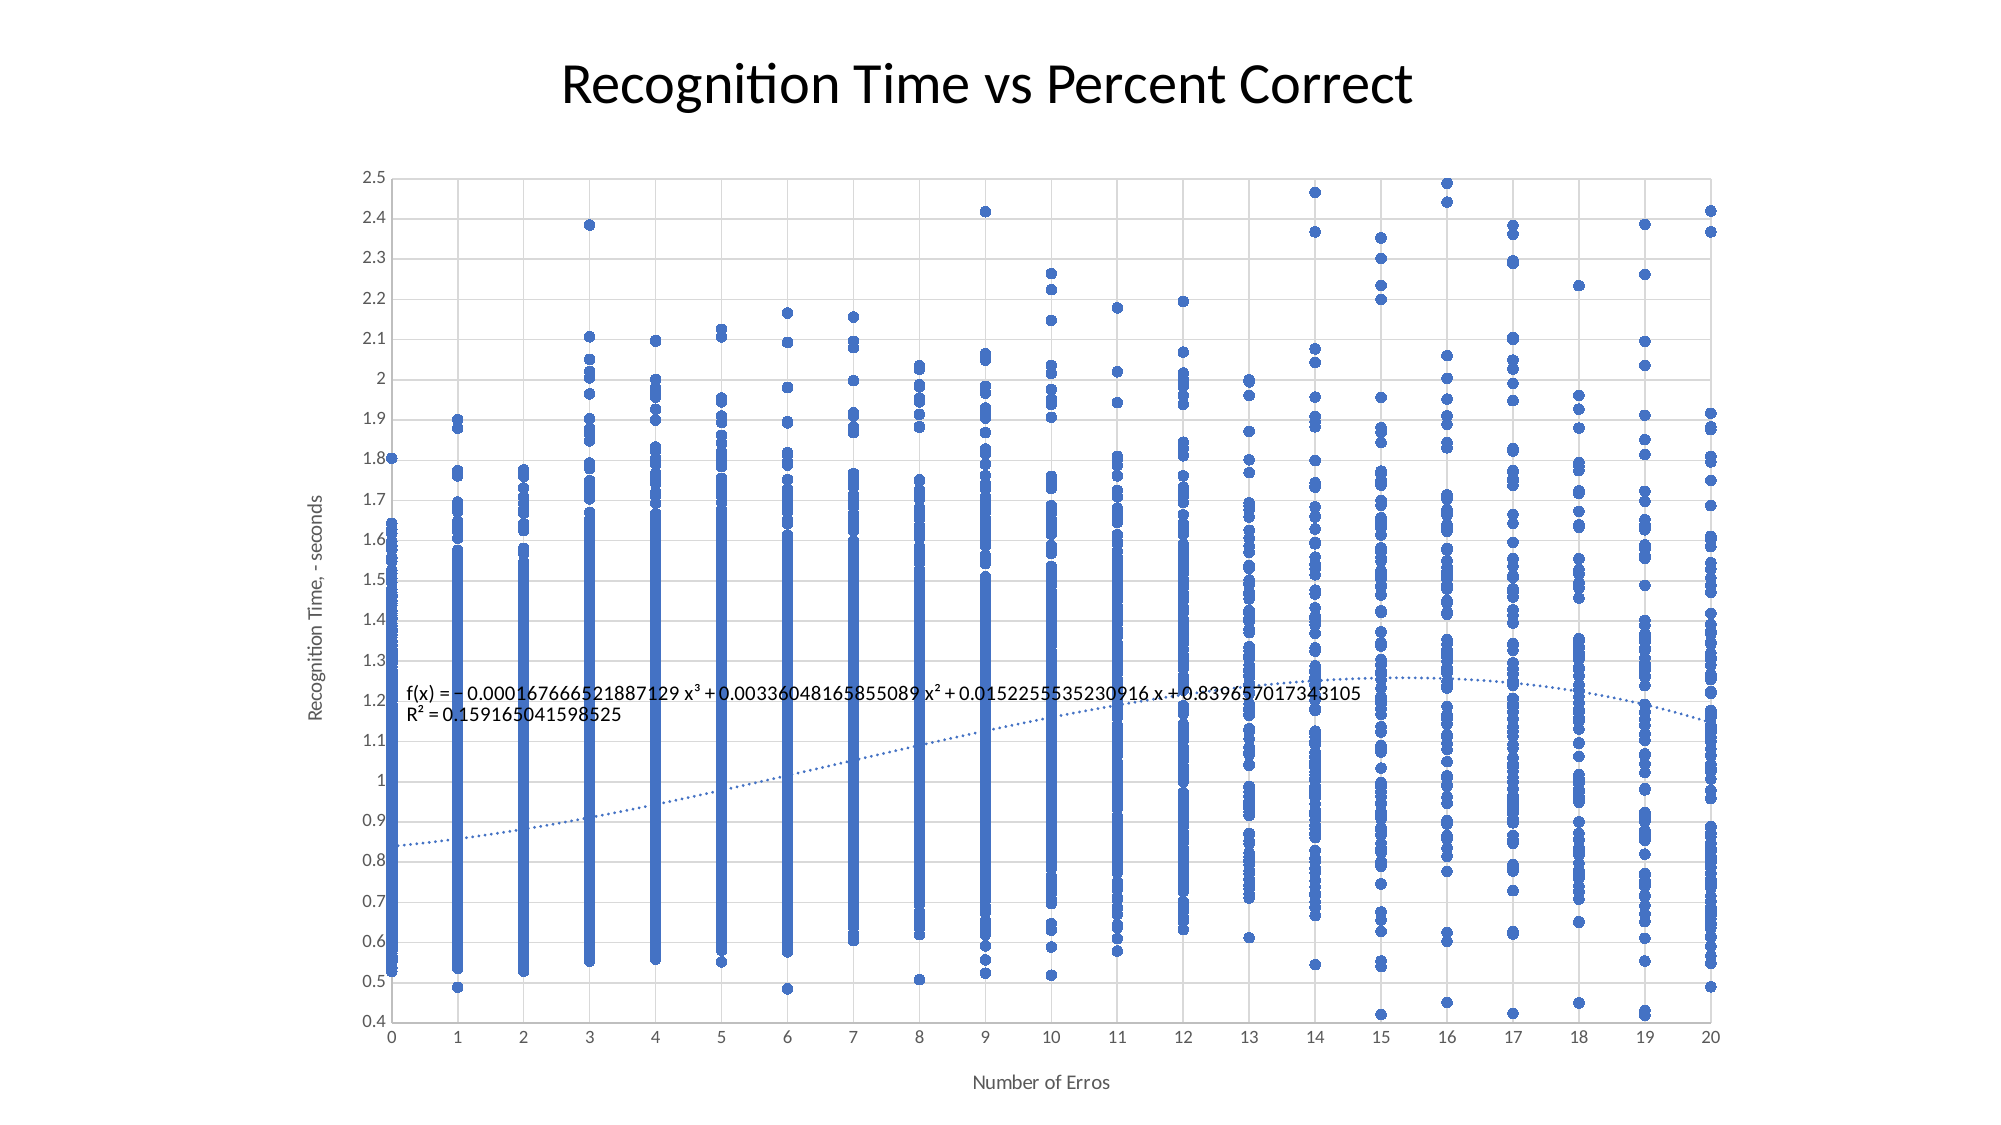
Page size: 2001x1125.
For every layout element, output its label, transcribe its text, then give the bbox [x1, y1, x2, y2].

chart [273, 149, 1750, 1125]
text_box Recognition Time vs Percent Correct [456, 37, 1520, 123]
